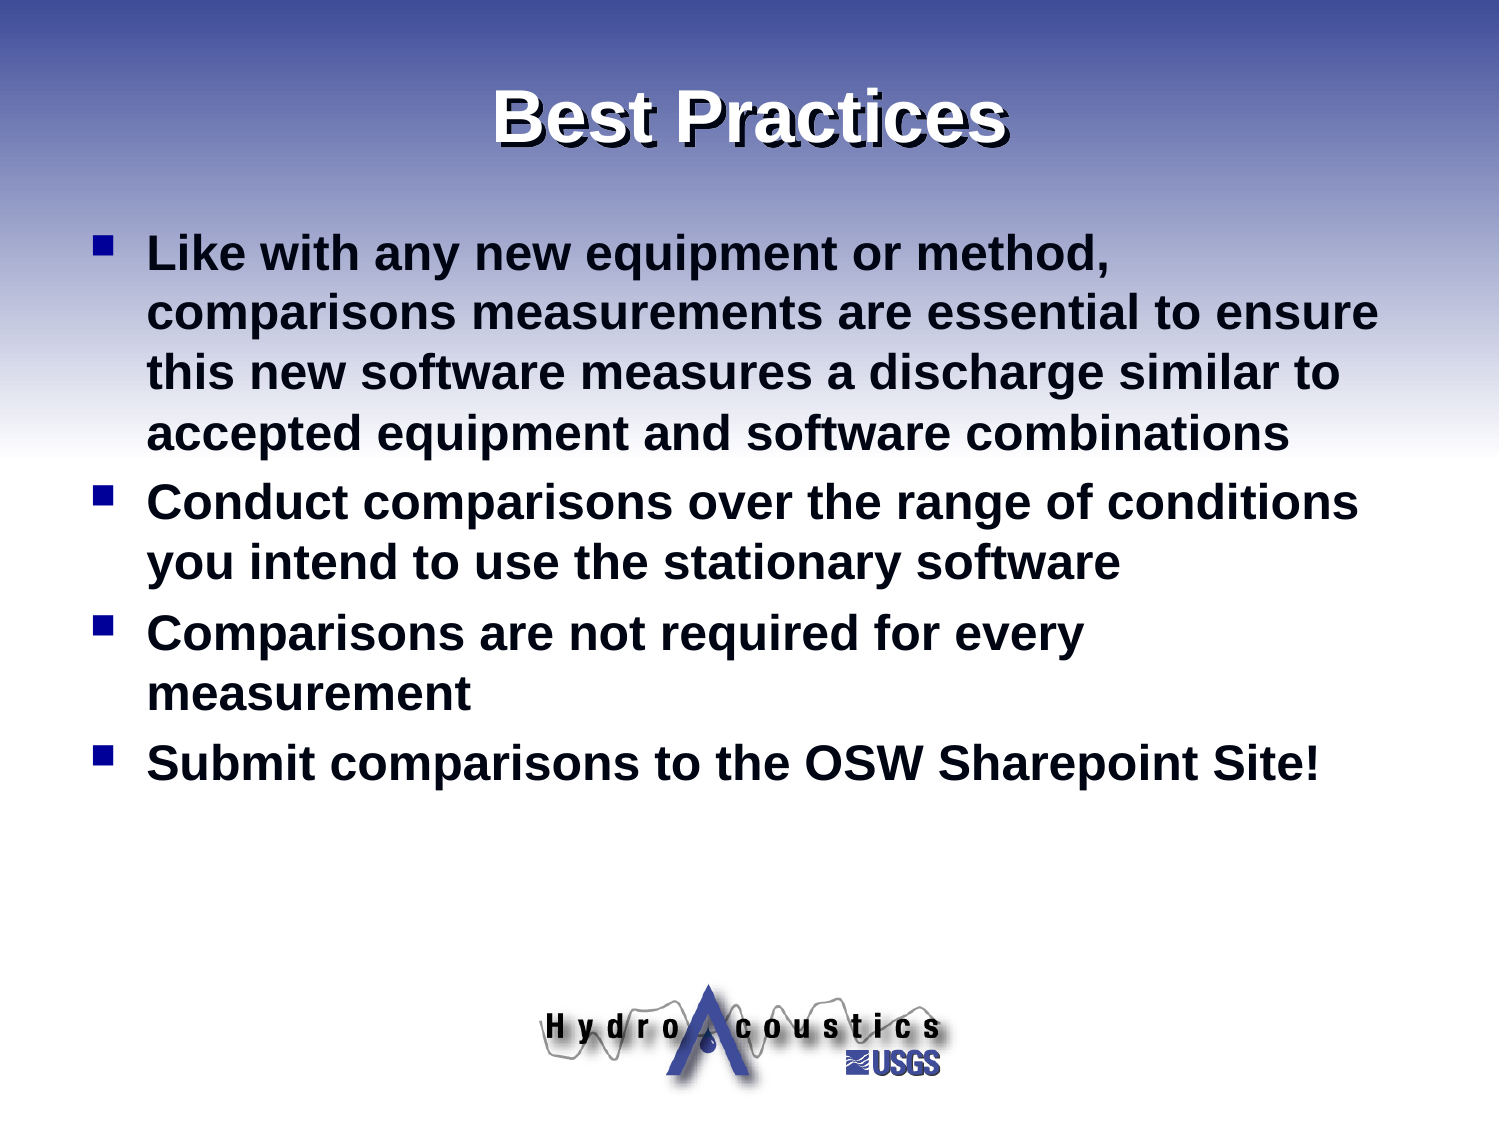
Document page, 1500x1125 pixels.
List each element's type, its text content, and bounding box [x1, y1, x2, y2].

list Like with any new equipment or method, comparisons measurements are essential to ensure this new software measures a discharge similar to accepted equipment and software combinations Conduct comparisons over the range of conditions you intend to use the stationary software Comparisons are not required for every measurement Submit comparisons to the OSW Sharepoint Site! [74, 212, 1426, 926]
title Best Practices [74, 62, 1426, 163]
picture [537, 974, 963, 1101]
